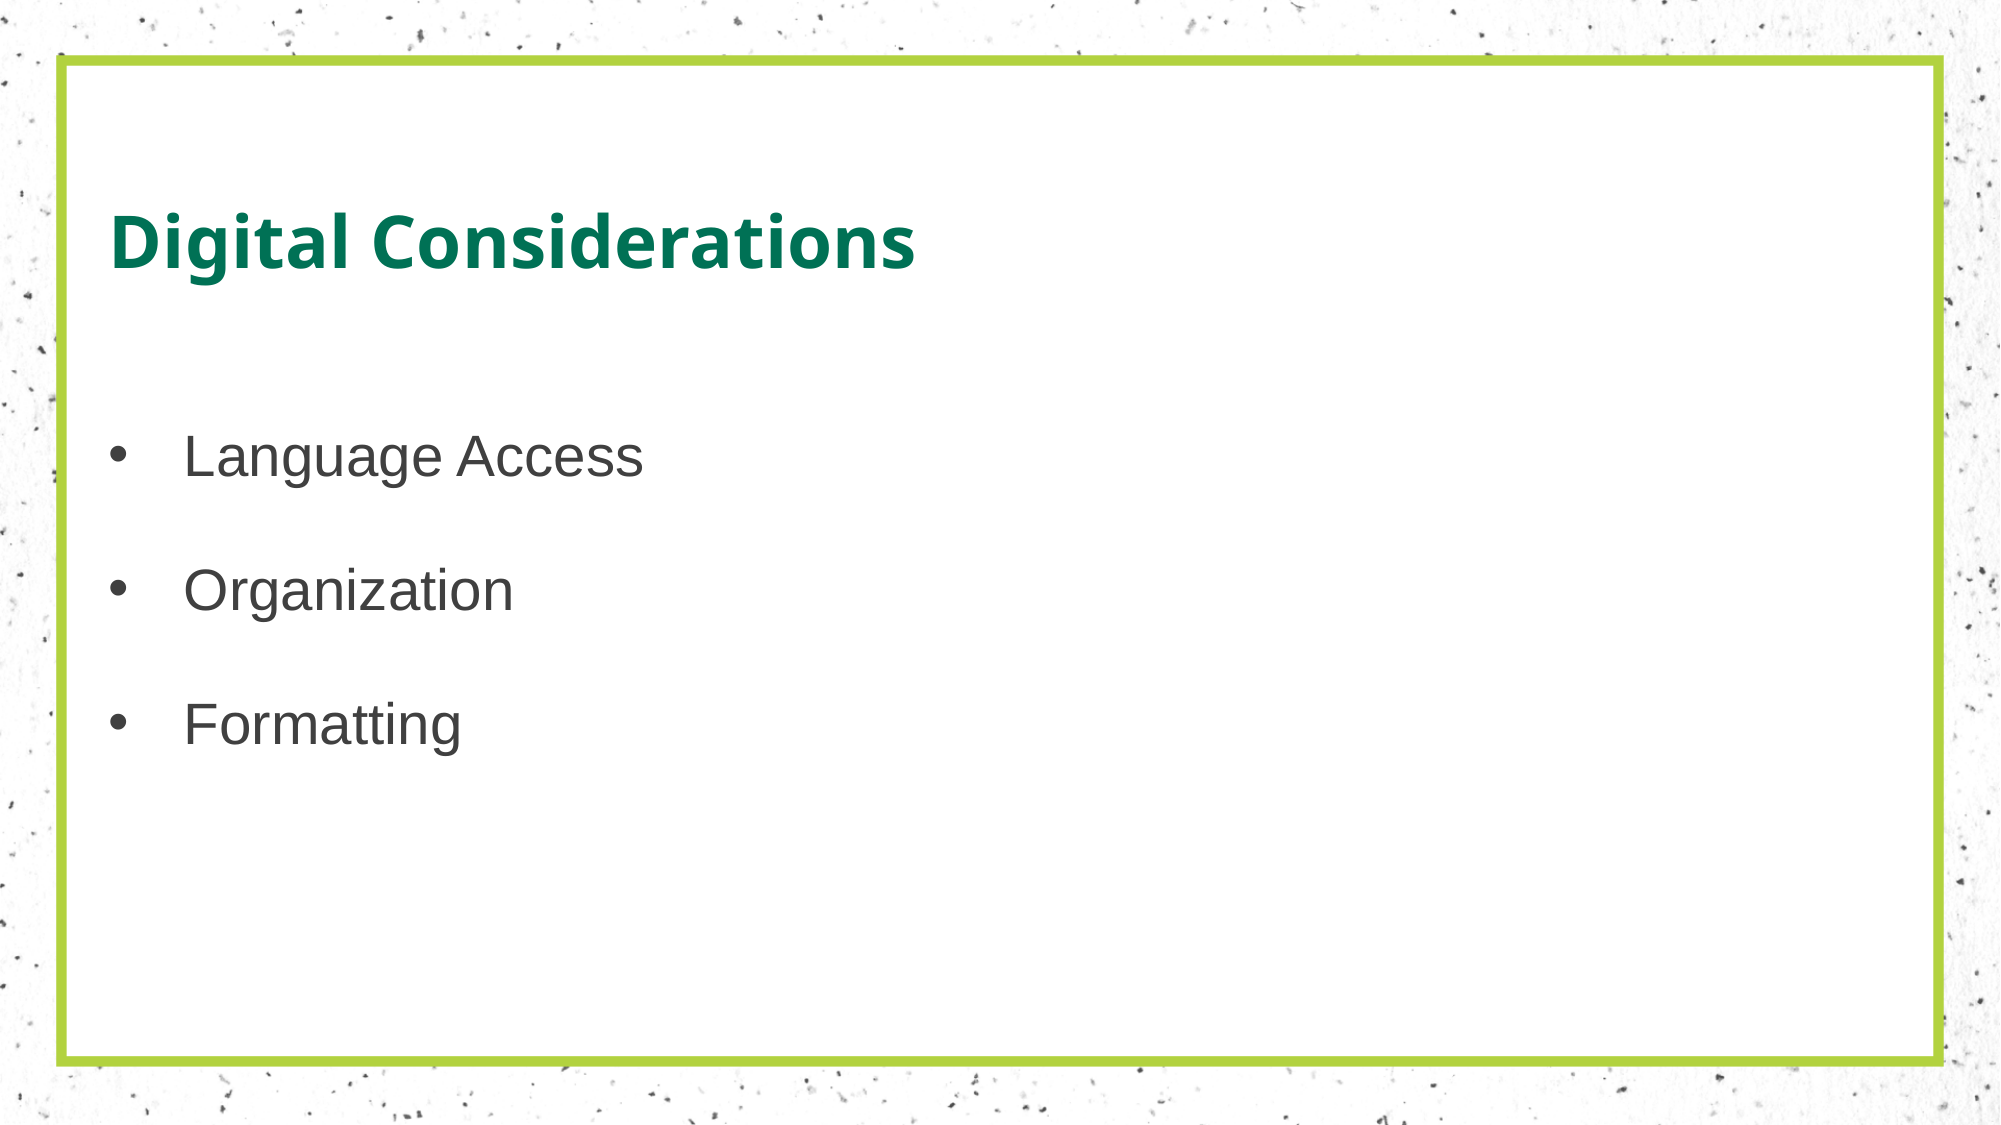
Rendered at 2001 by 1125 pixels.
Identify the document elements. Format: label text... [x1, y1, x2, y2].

title Digital Considerations [94, 136, 1819, 354]
picture [0, 0, 2000, 1125]
list Language Access Organization Formatting [94, 376, 1819, 1090]
